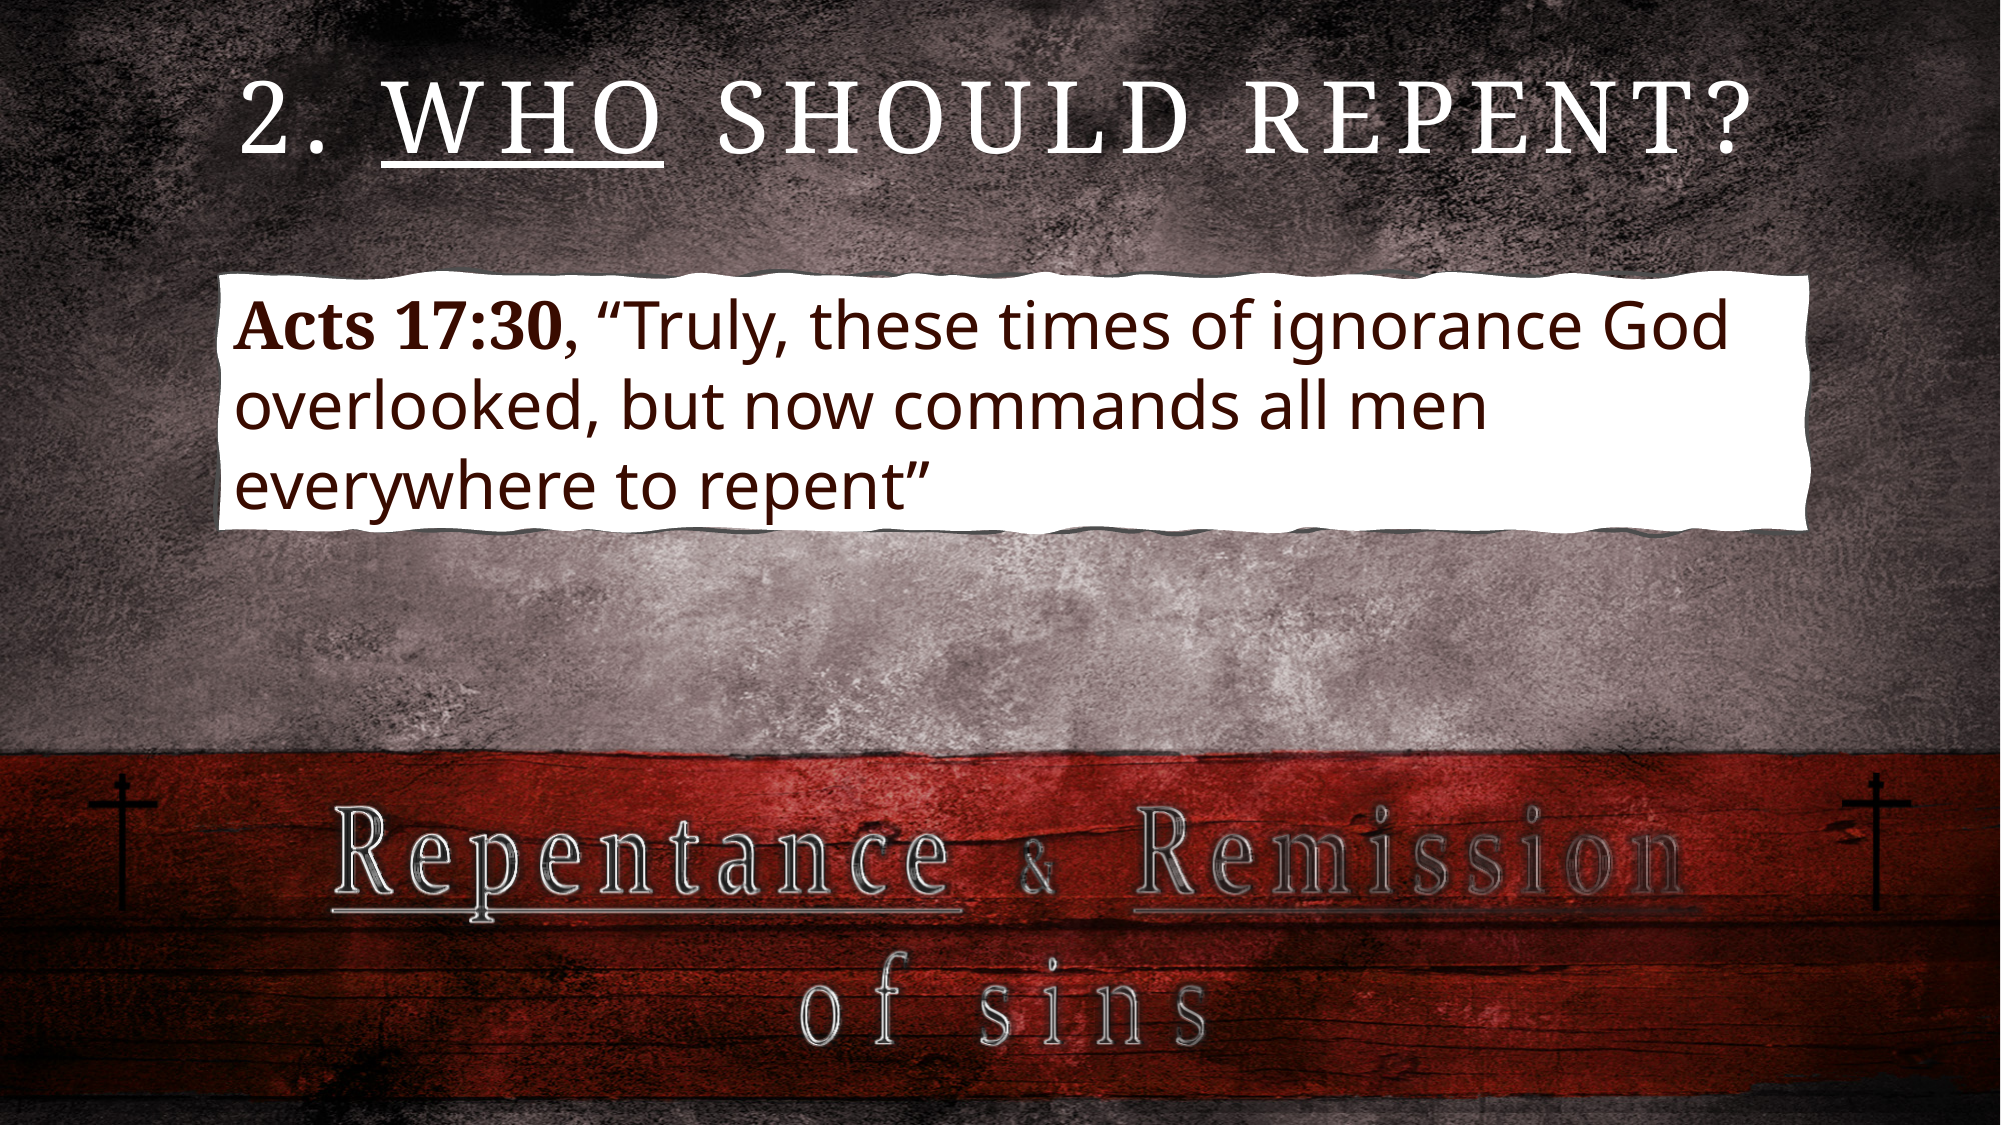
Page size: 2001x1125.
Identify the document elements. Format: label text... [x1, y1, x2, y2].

picture [0, 0, 2001, 1125]
list 2. WHO SHOULD REPENT? [46, 45, 1945, 217]
text_box Acts 17:30, “Truly, these times of ignorance God overlooked, but now commands all men everywhere to repent” [213, 267, 1812, 539]
